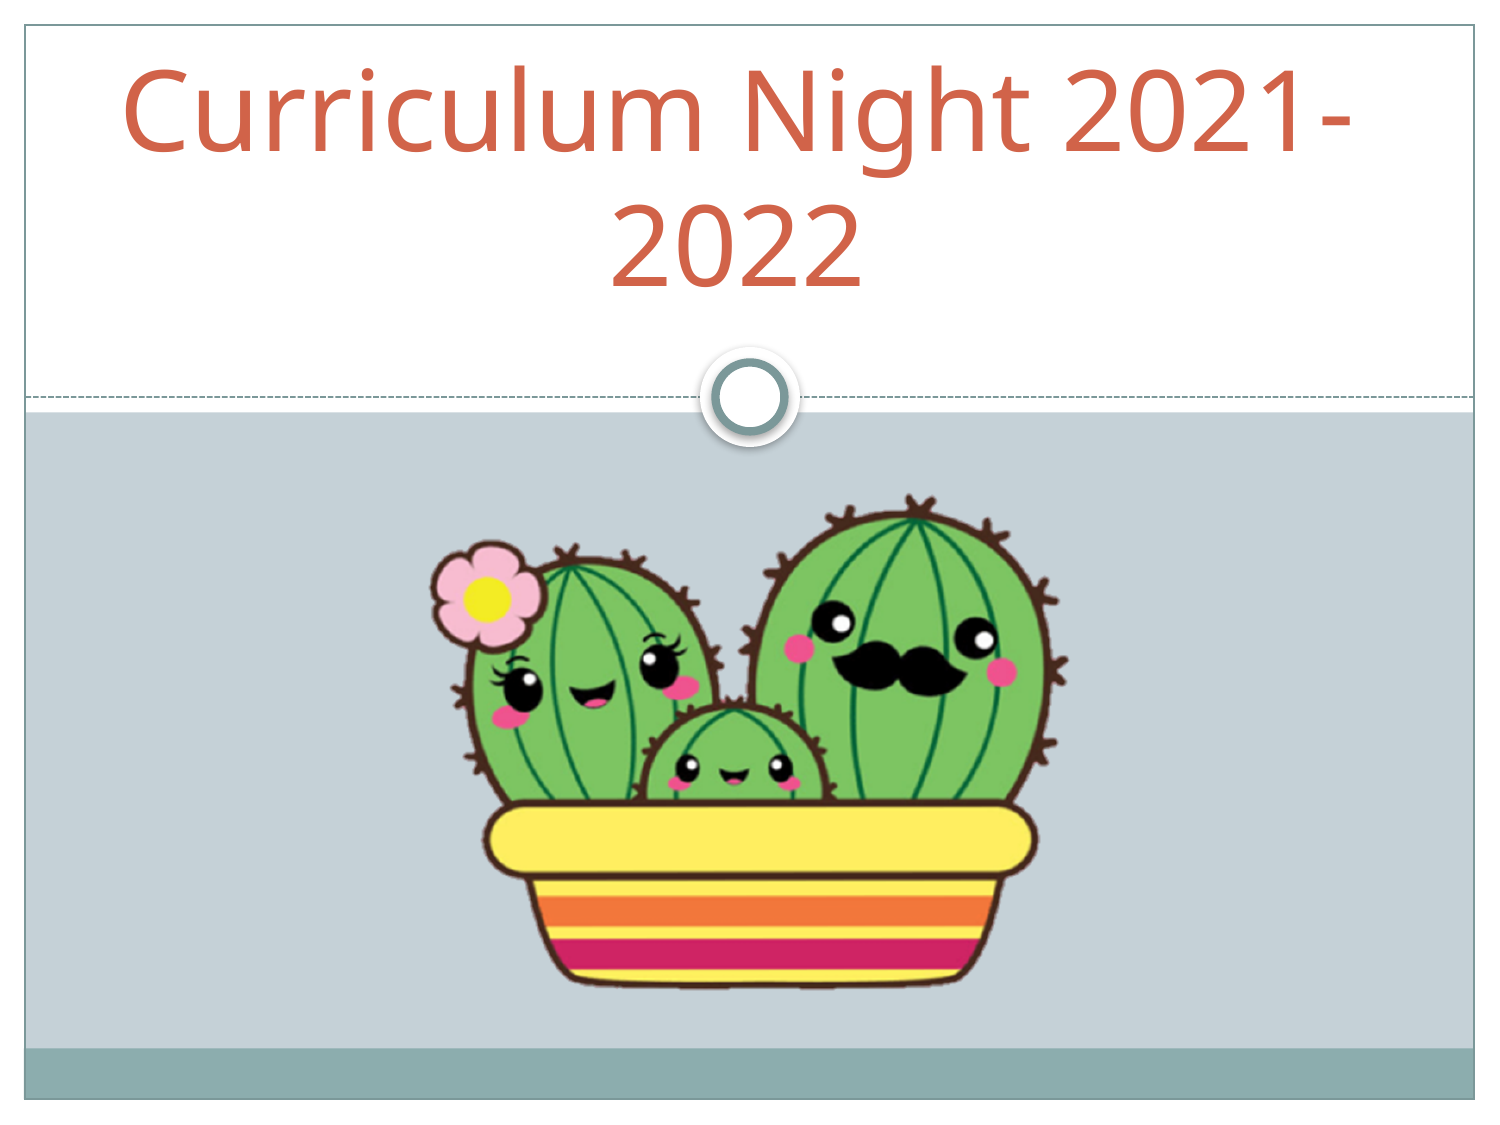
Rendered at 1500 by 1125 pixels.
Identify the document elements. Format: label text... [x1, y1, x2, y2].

picture [262, 304, 1276, 1125]
title Curriculum Night 2021-2022 [99, 29, 1375, 317]
